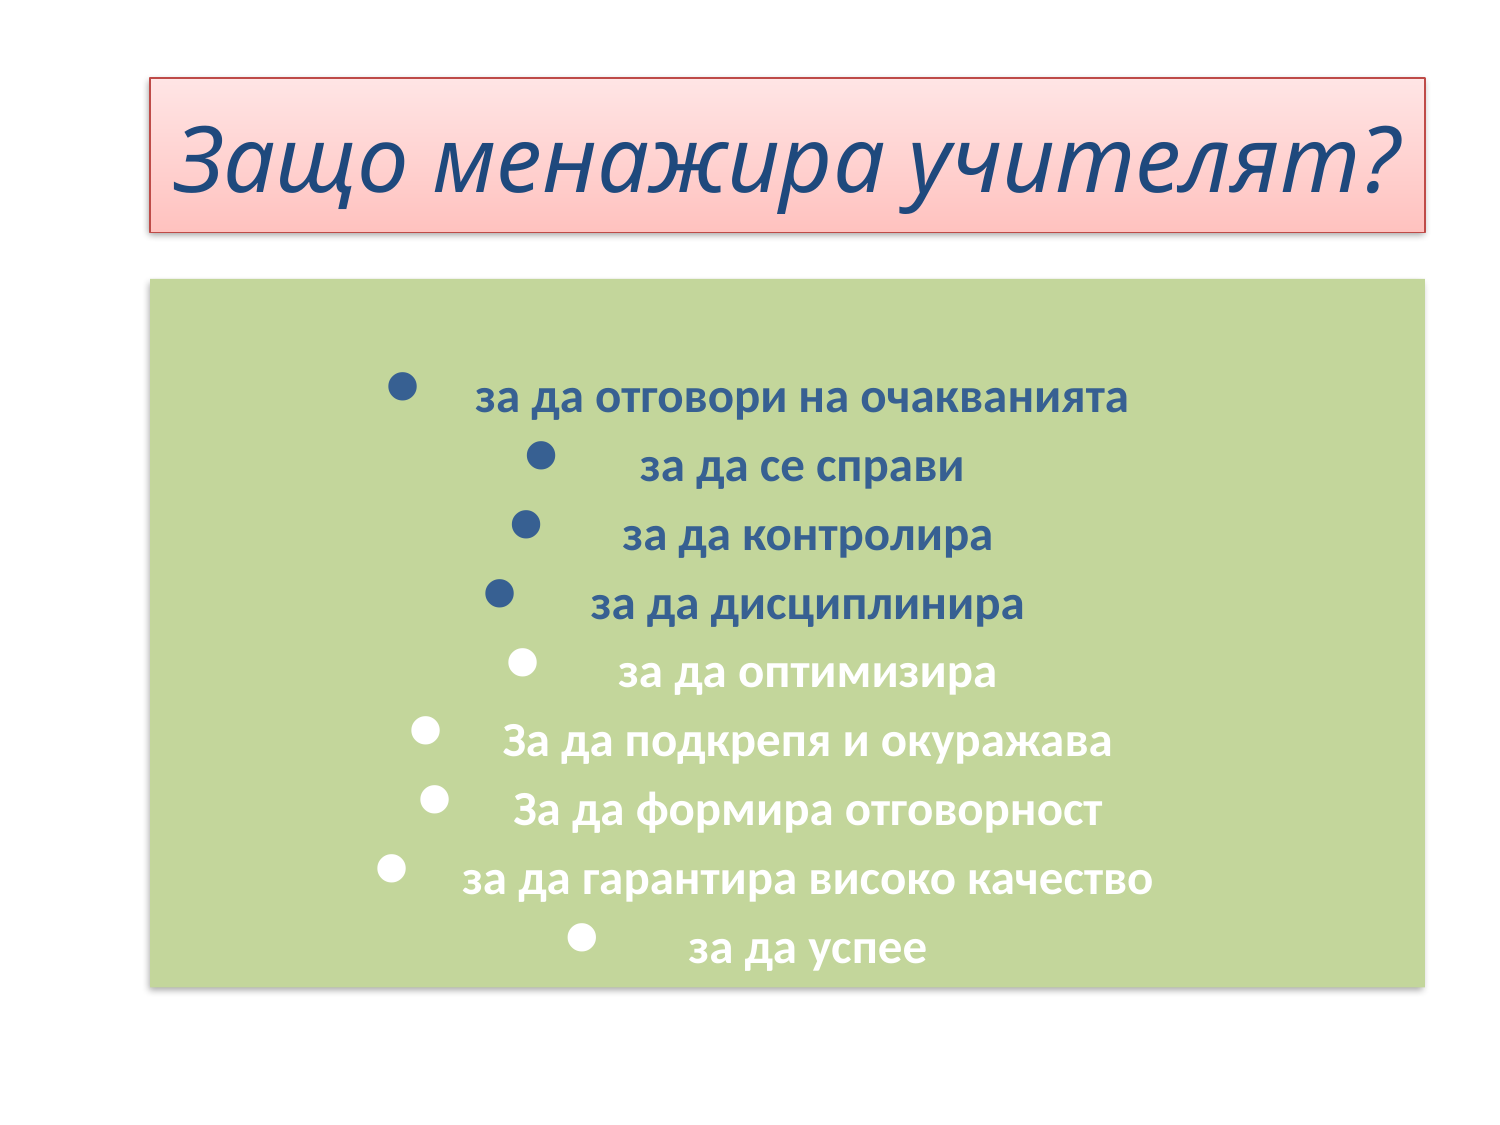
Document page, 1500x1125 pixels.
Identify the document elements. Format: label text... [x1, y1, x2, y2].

list за да отговори на очакванията за да се справи за да контролира за да дисциплинира за да оптимизира За да подкрепя и окуражава За да формира отговорност за да гарантира високо качество за да успее [149, 278, 1426, 988]
title Защо менажира учителят? [149, 77, 1426, 233]
